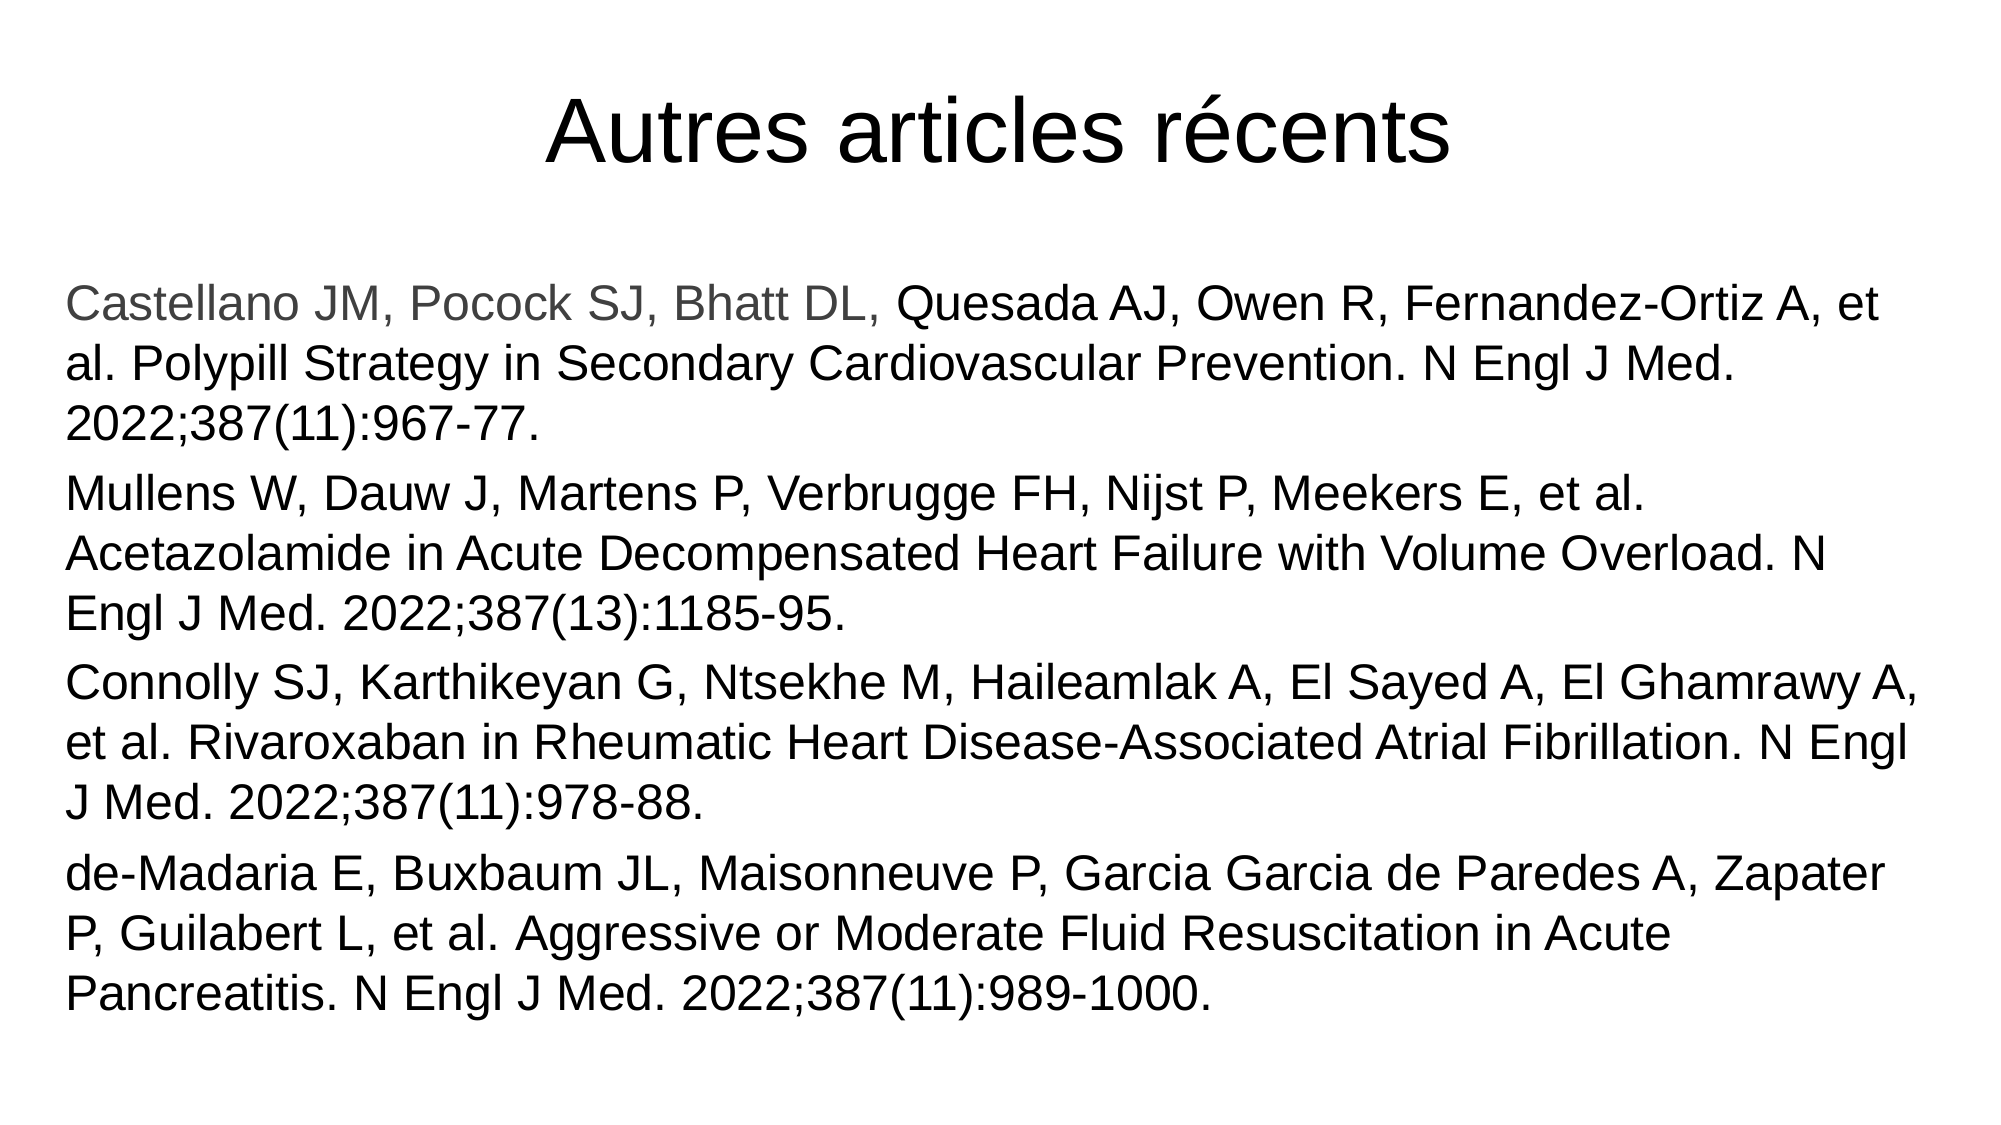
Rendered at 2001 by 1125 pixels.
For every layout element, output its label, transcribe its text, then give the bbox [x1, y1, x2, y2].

title Autres articles récents [49, 31, 1951, 220]
list Castellano JM, Pocock SJ, Bhatt DL, Quesada AJ, Owen R, Fernandez-Ortiz A, et al. Polypill Strategy in Secondary Cardiovascular Prevention. N Engl J Med. 2022;387(11):967-77. Mullens W, Dauw J, Martens P, Verbrugge FH, Nijst P, Meekers E, et al. Acetazolamide in Acute Decompensated Heart Failure with Volume Overload. N Engl J Med. 2022;387(13):1185-95. Connolly SJ, Karthikeyan G, Ntsekhe M, Haileamlak A, El Sayed A, El Ghamrawy A, et al. Rivaroxaban in Rheumatic Heart Disease-Associated Atrial Fibrillation. N Engl J Med. 2022;387(11):978-88. de-Madaria E, Buxbaum JL, Maisonneuve P, Garcia Garcia de Paredes A, Zapater P, Guilabert L, et al. Aggressive or Moderate Fluid Resuscitation in Acute Pancreatitis. N Engl J Med. 2022;387(11):989-1000. [49, 262, 1951, 1026]
